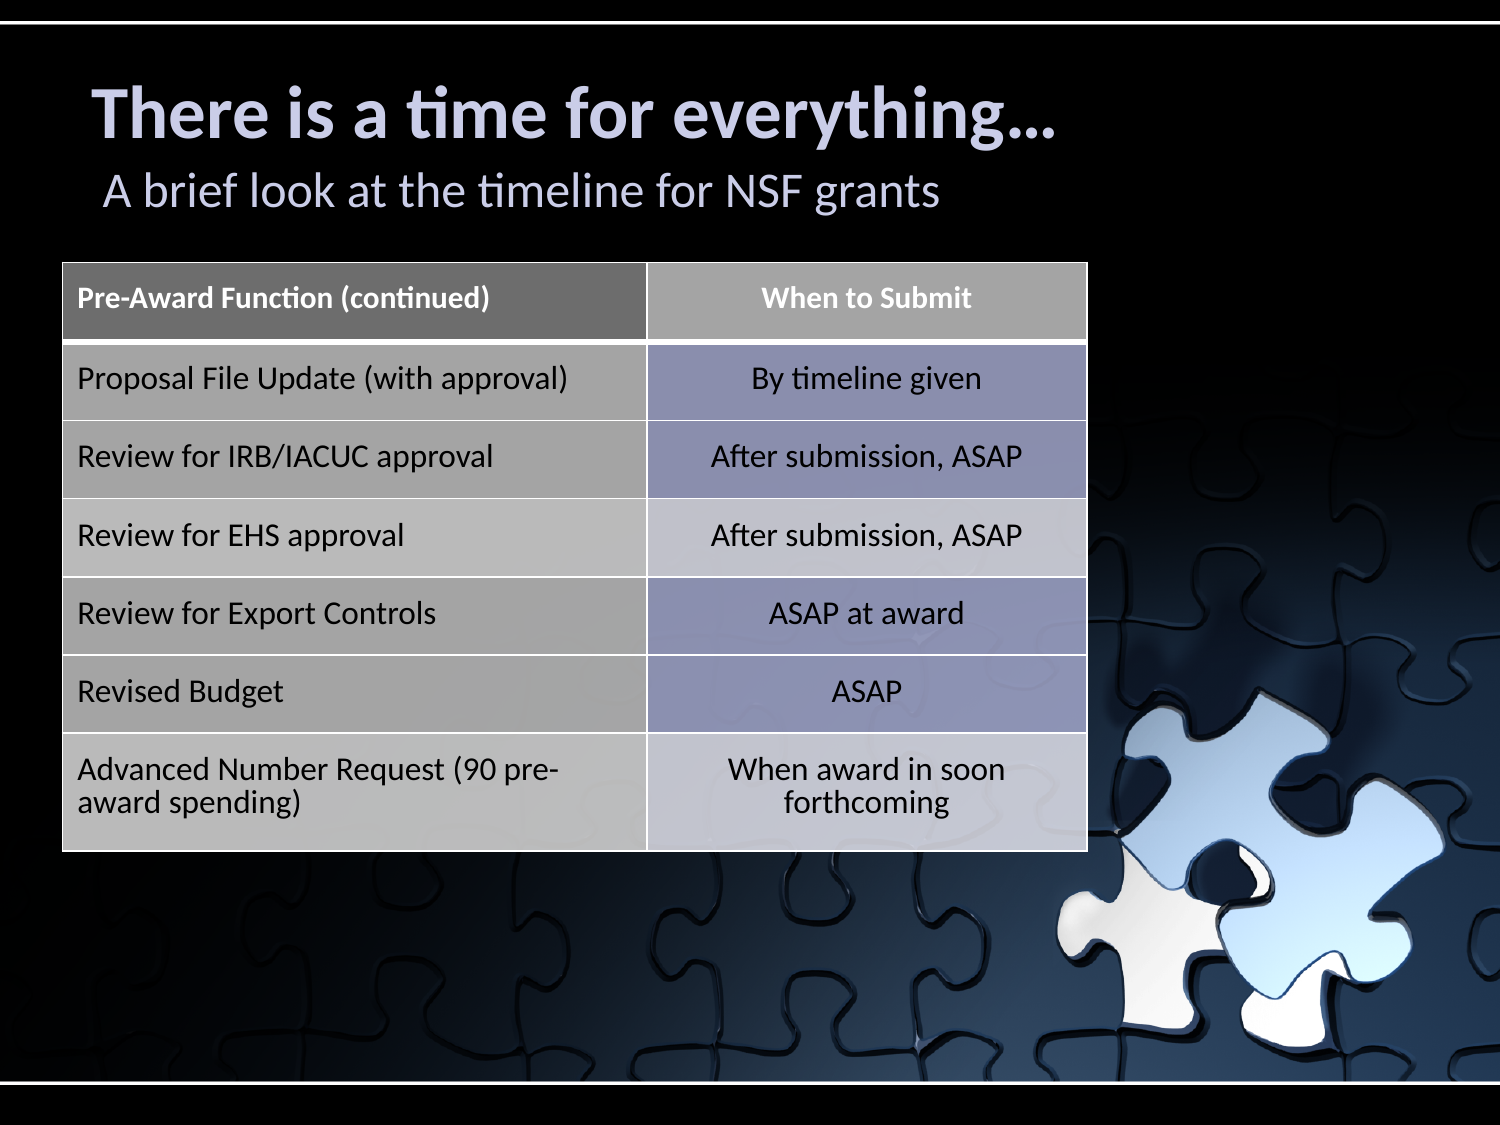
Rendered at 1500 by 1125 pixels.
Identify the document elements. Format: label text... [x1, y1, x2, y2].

table_cell ASAP [648, 656, 1086, 732]
table_header Pre-Award Function (continued) [63, 263, 646, 339]
table_cell Advanced Number Request (90 pre-award spending) [63, 734, 646, 850]
table_cell Revised Budget [63, 656, 646, 732]
table_cell By timeline given [648, 345, 1086, 420]
table_cell When award in soon forthcoming [648, 734, 1086, 850]
table_cell After submission, ASAP [648, 421, 1086, 498]
table_cell Review for Export Controls [63, 578, 646, 654]
table_cell Proposal File Update (with approval) [63, 345, 646, 420]
table_cell Review for IRB/IACUC approval [63, 421, 646, 498]
table_cell After submission, ASAP [648, 499, 1086, 576]
table_cell ASAP at award [648, 578, 1086, 654]
table_cell Review for EHS approval [63, 499, 646, 576]
picture [0, 0, 1500, 1125]
table_header When to Submit [648, 263, 1086, 339]
title There is a time for everything… [76, 56, 1427, 162]
list A brief look at the timeline for NSF grants [87, 149, 1442, 225]
